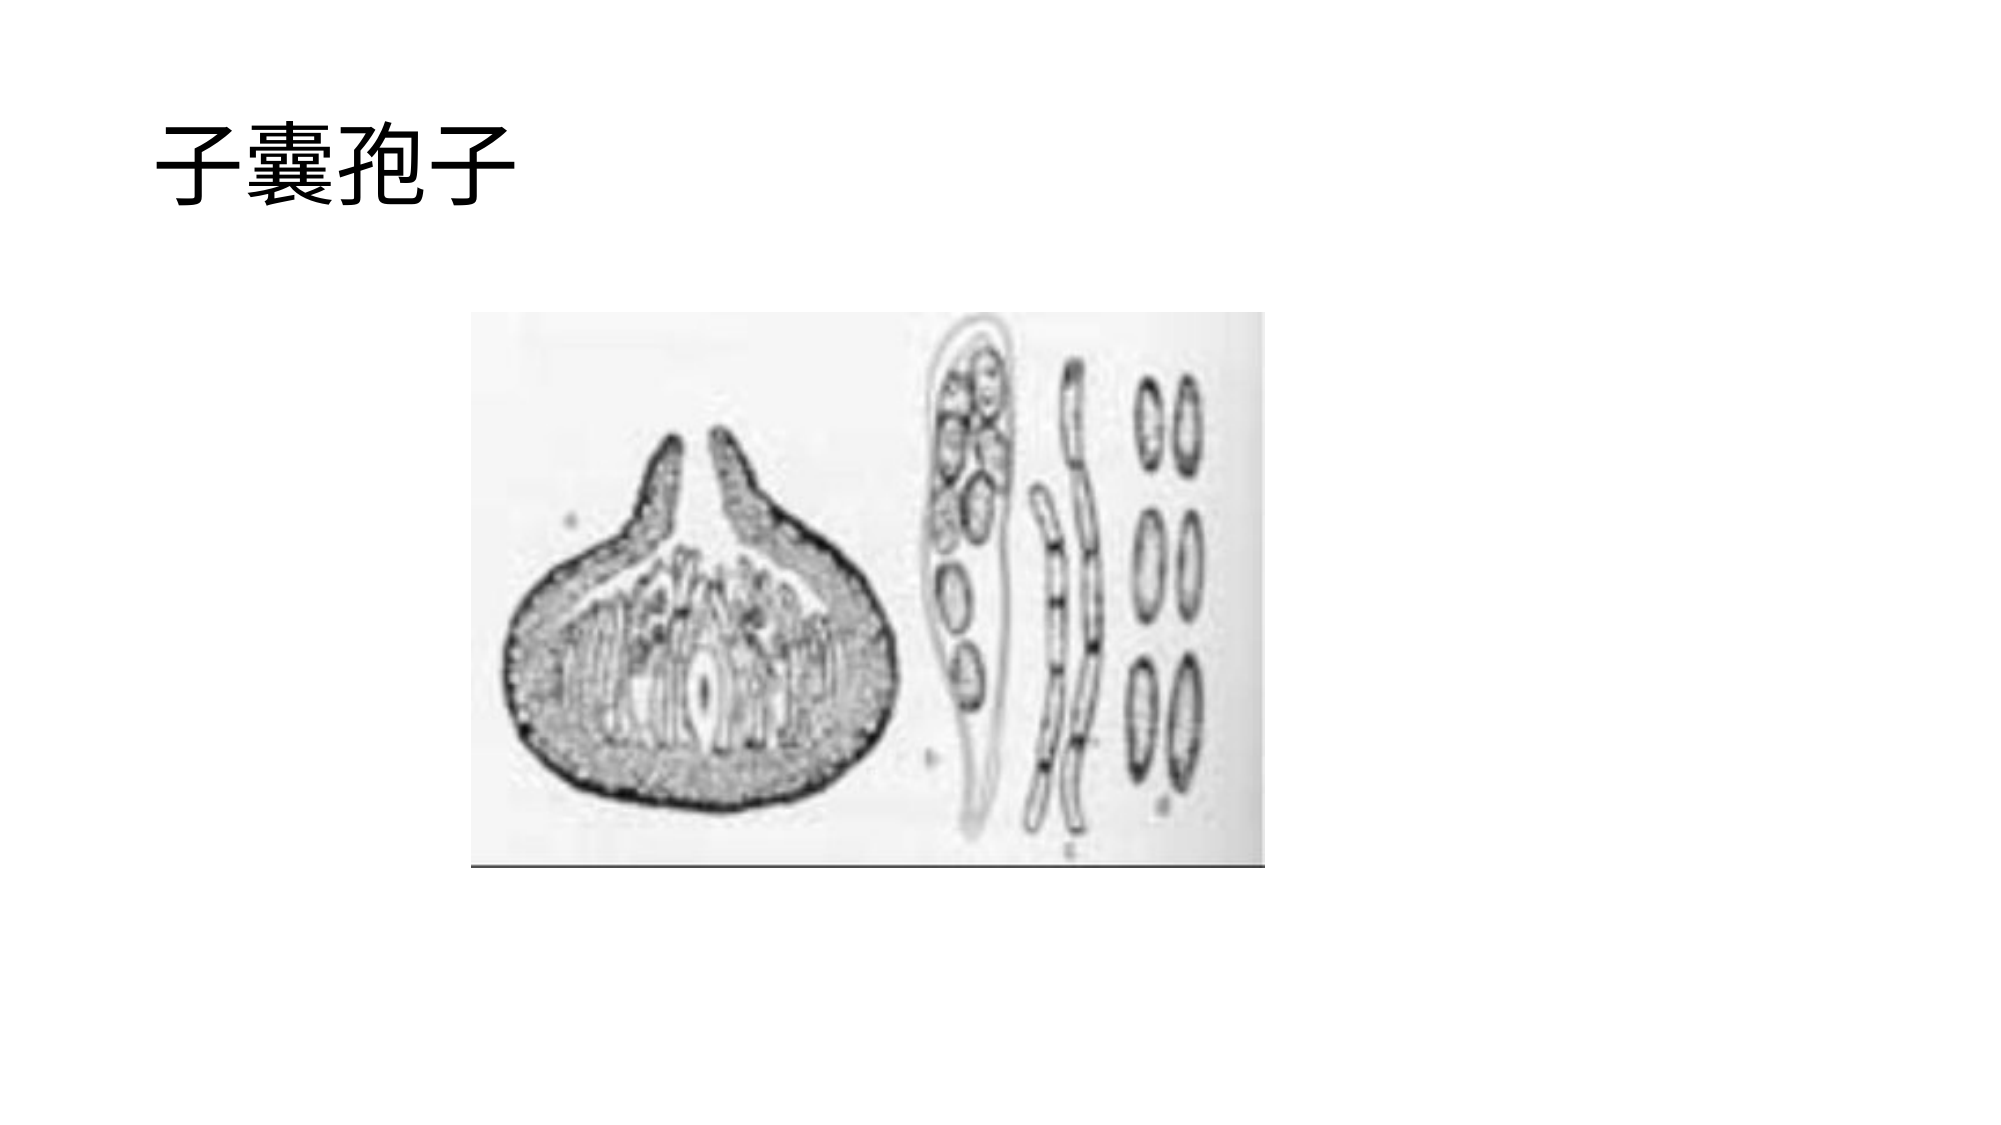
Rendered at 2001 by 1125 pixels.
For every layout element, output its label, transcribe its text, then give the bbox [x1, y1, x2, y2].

title 子囊孢子 [137, 59, 1863, 278]
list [471, 312, 1265, 868]
